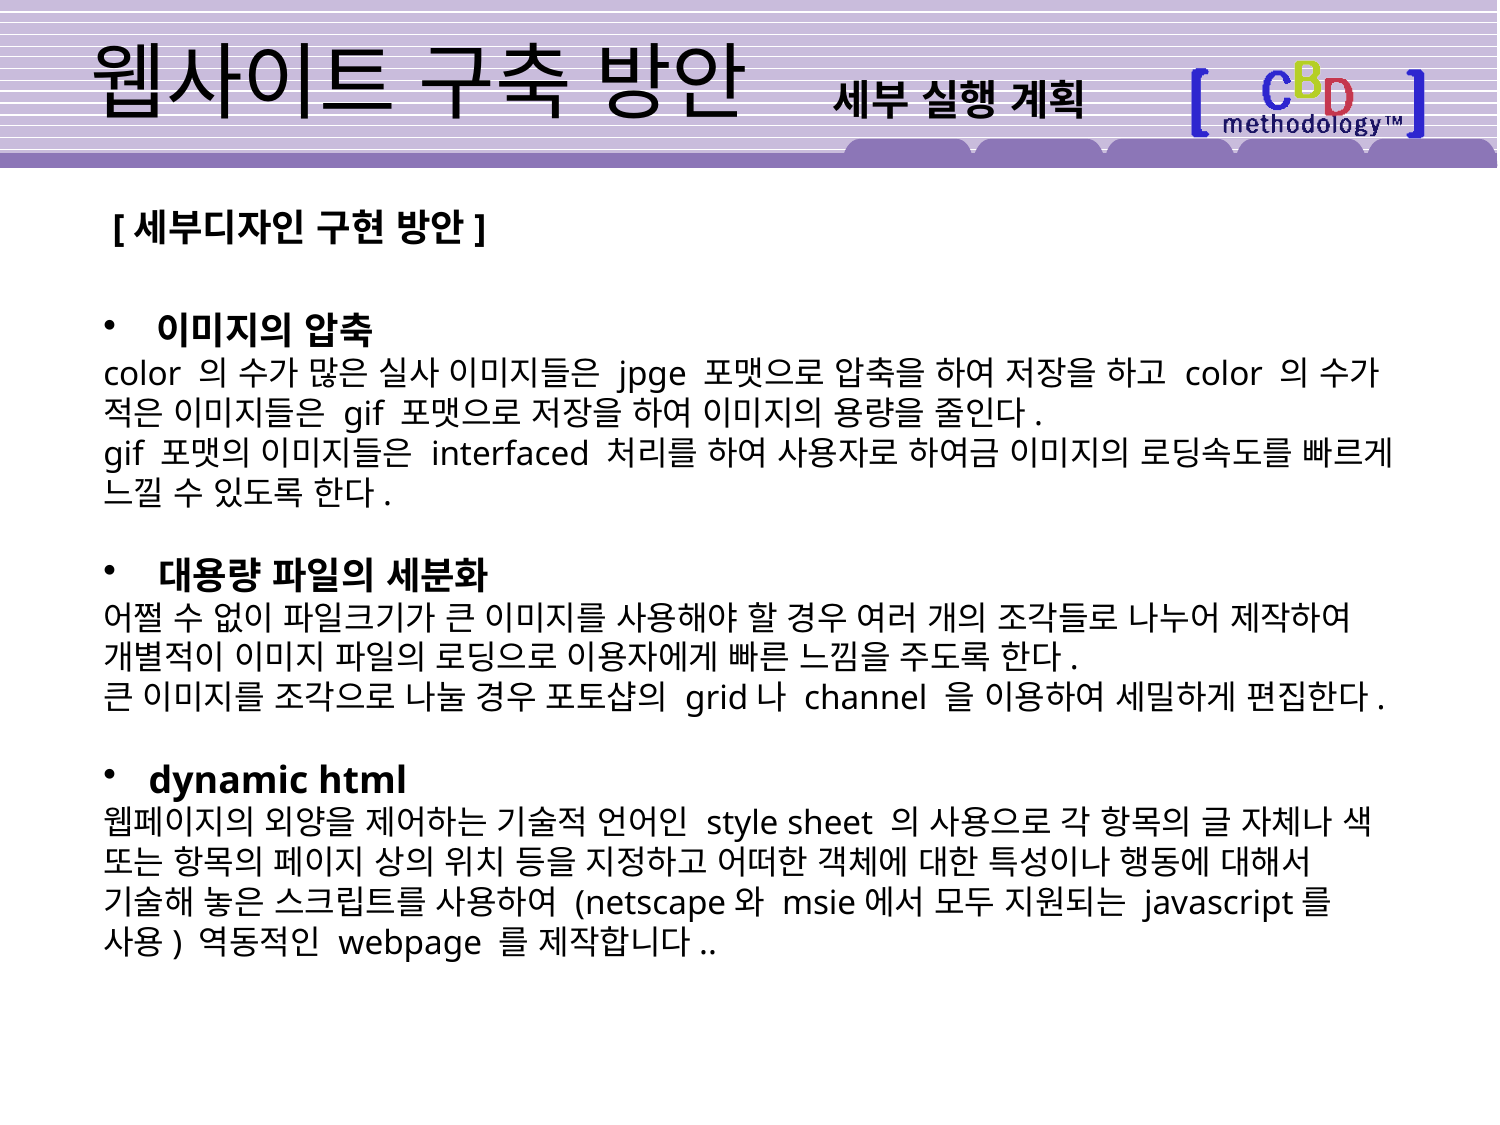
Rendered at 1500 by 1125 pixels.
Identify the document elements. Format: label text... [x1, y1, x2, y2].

text_box 세부 실행 계획 [818, 66, 1103, 132]
text_box [세부디자인 구현 방안] [97, 196, 502, 257]
picture [1426, 54, 1430, 143]
text_box 이미지의 압축 color 의 수가 많은 실사 이미지들은 jpge 포맷으로 압축을 하여 저장을 하고 color 의 수가 적은 이미지들은 gif 포맷으로 저장을 하여 이미지의 용량을 줄인다. gif 포맷의 이미지들은 interfaced 처리를 하여 사용자로 하여금 이미지의 로딩속도를 빠르게 느낄 수 있도록 한다. 대용량 파일의 세분화 어쩔 수 없이 파일크기가 큰 이미지를 사용해야 할 경우 여러 개의 조각들로 나누어 제작하여 개별적이 이미지 파일의 로딩으로 이용자에게 빠른 느낌을 주도록 한다. 큰 이미지를 조각으로 나눌 경우 포토샵의 grid나 channel 을 이용하여 세밀하게 편집한다. dynamic html 웹페이지의 외양을 제어하는 기술적 언어인 style sheet 의 사용으로 각 항목의 글 자체나 색 또는 항목의 페이지 상의 위치 등을 지정하고 어떠한 객체에 대한 특성이나 행동에 대해서 기술해 놓은 스크립트를 사용하여 (netscape와 msie에서 모두 지원되는 javascript를 사용) 역동적인 webpage 를 제작합니다.. [88, 299, 1412, 969]
title 웹사이트 구축 방안 [74, 0, 1426, 173]
